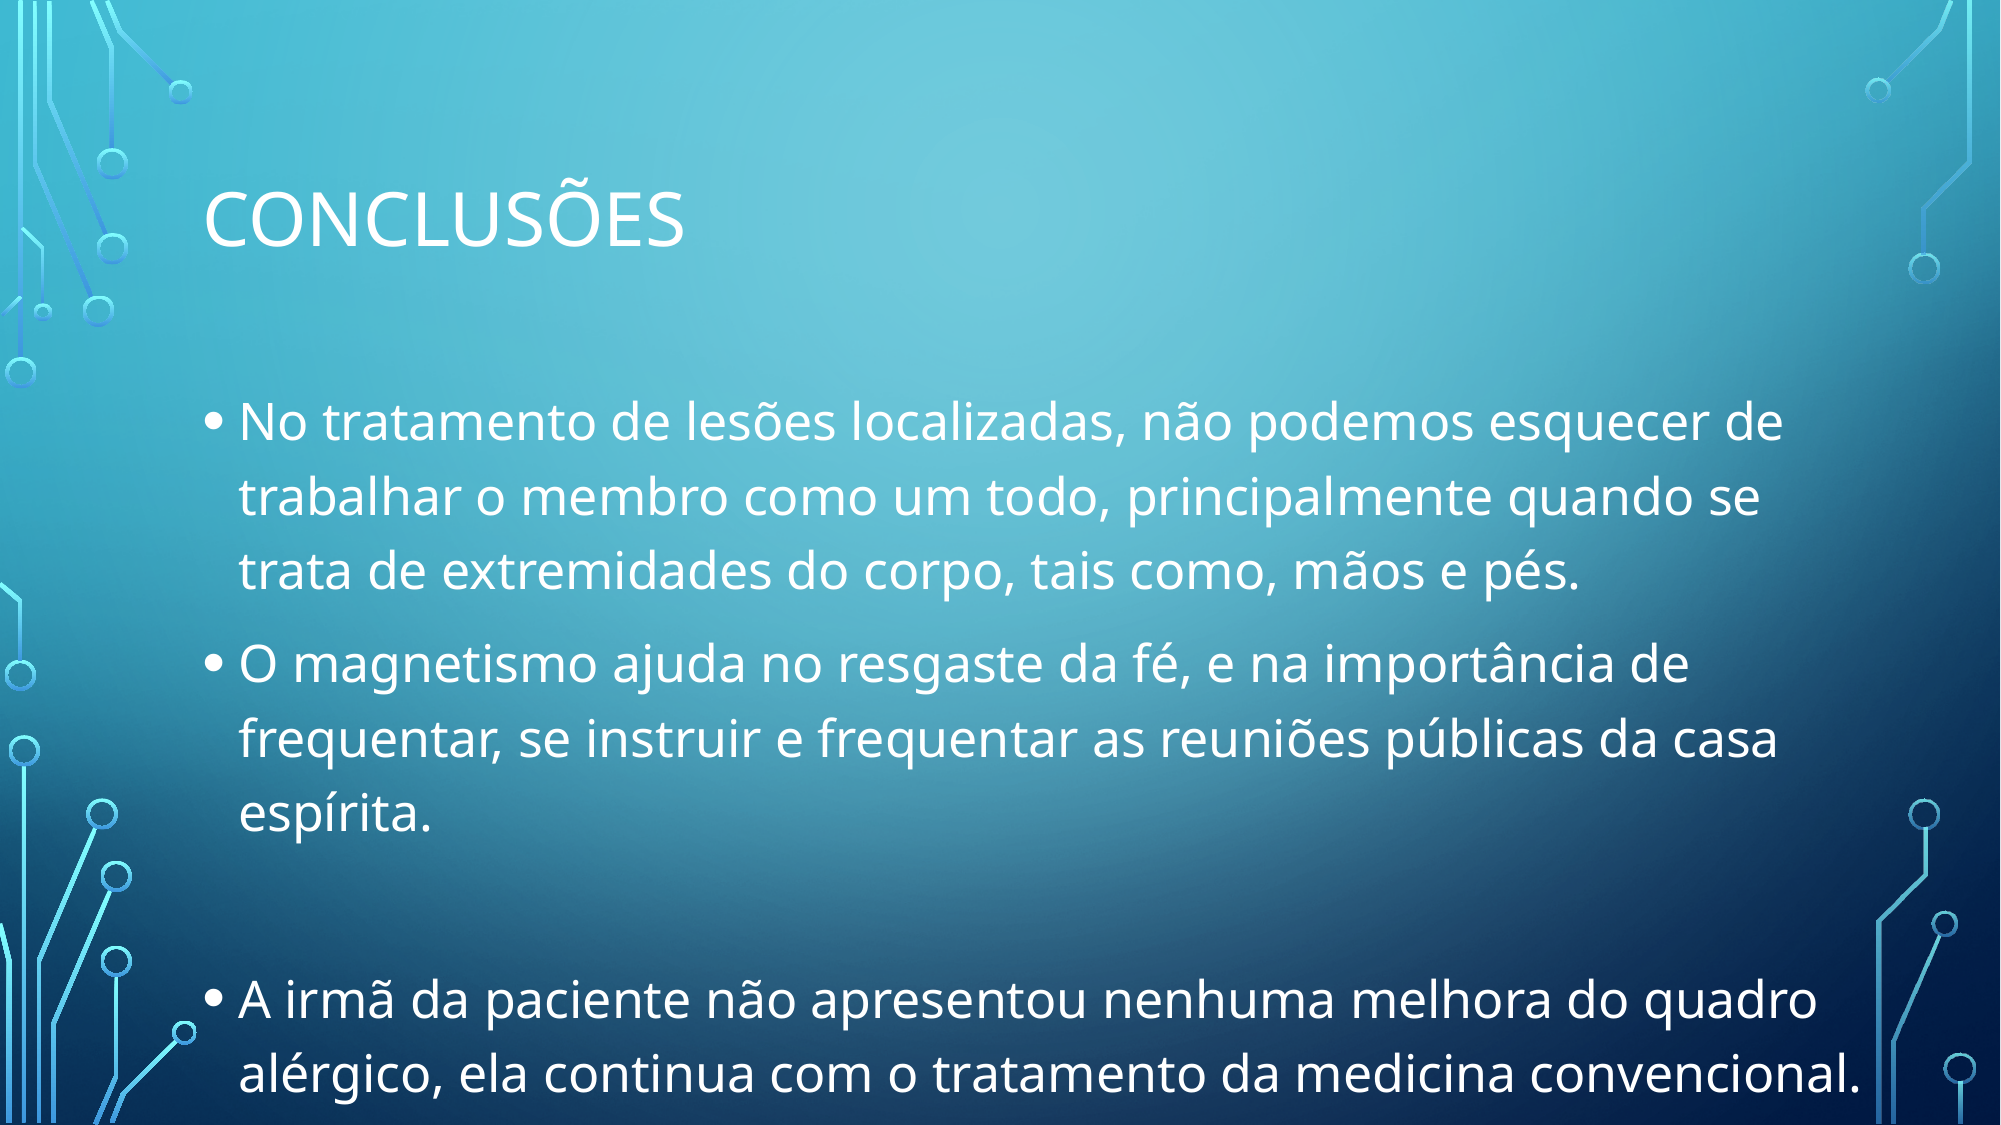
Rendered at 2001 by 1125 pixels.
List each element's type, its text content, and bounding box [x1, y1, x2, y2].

title COnclusões [187, 101, 1813, 344]
list No tratamento de lesões localizadas, não podemos esquecer de trabalhar o membro como um todo, principalmente quando se trata de extremidades do corpo, tais como, mãos e pés. O magnetismo ajuda no resgaste da fé, e na importância de frequentar, se instruir e frequentar as reuniões públicas da casa espírita. A irmã da paciente não apresentou nenhuma melhora do quadro alérgico, ela continua com o tratamento da medicina convencional. [187, 369, 1907, 1125]
